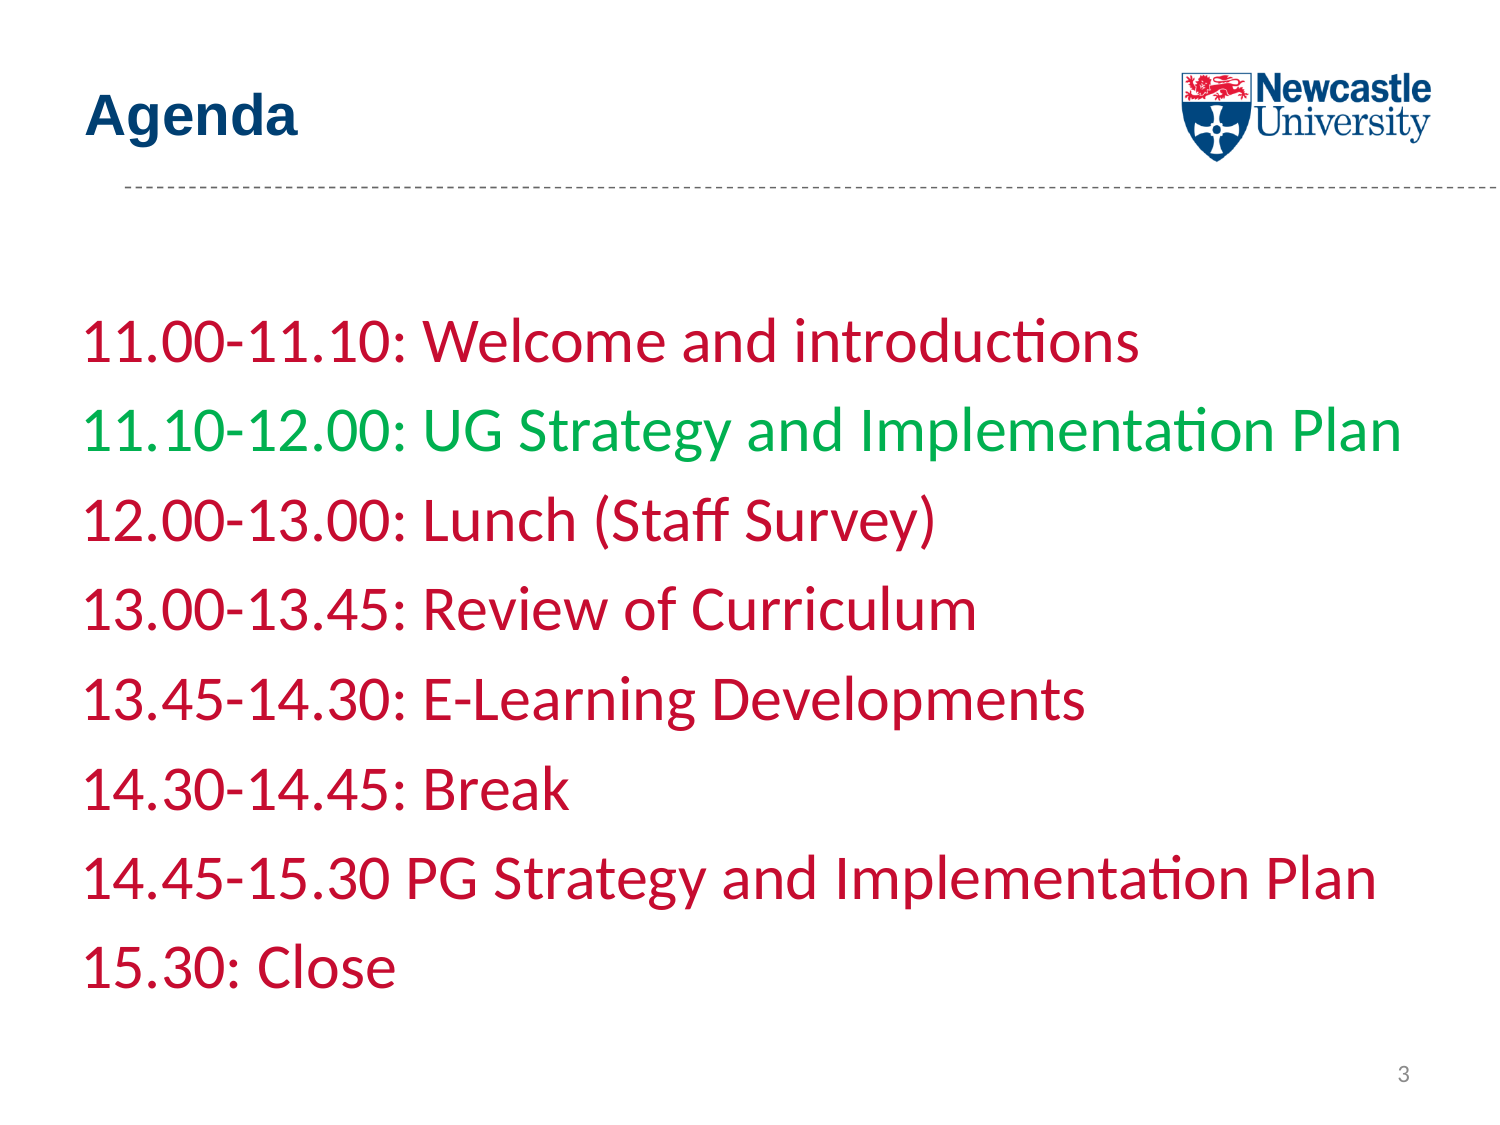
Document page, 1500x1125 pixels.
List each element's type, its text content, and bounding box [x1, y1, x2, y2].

title Agenda [69, 66, 1500, 159]
slide_number 3 [1074, 1042, 1425, 1103]
picture [1175, 159, 1437, 167]
list 11.00-11.10: Welcome and introductions 11.10-12.00: UG Strategy and Implementation Plan 12.00-13.00: Lunch (Staff Survey) 13.00-13.45: Review of Curriculum 13.45-14.30: E-Learning Developments 14.30-14.45: Break 14.45-15.30 PG Strategy and Implementation Plan 15.30: Close [64, 290, 1447, 1024]
